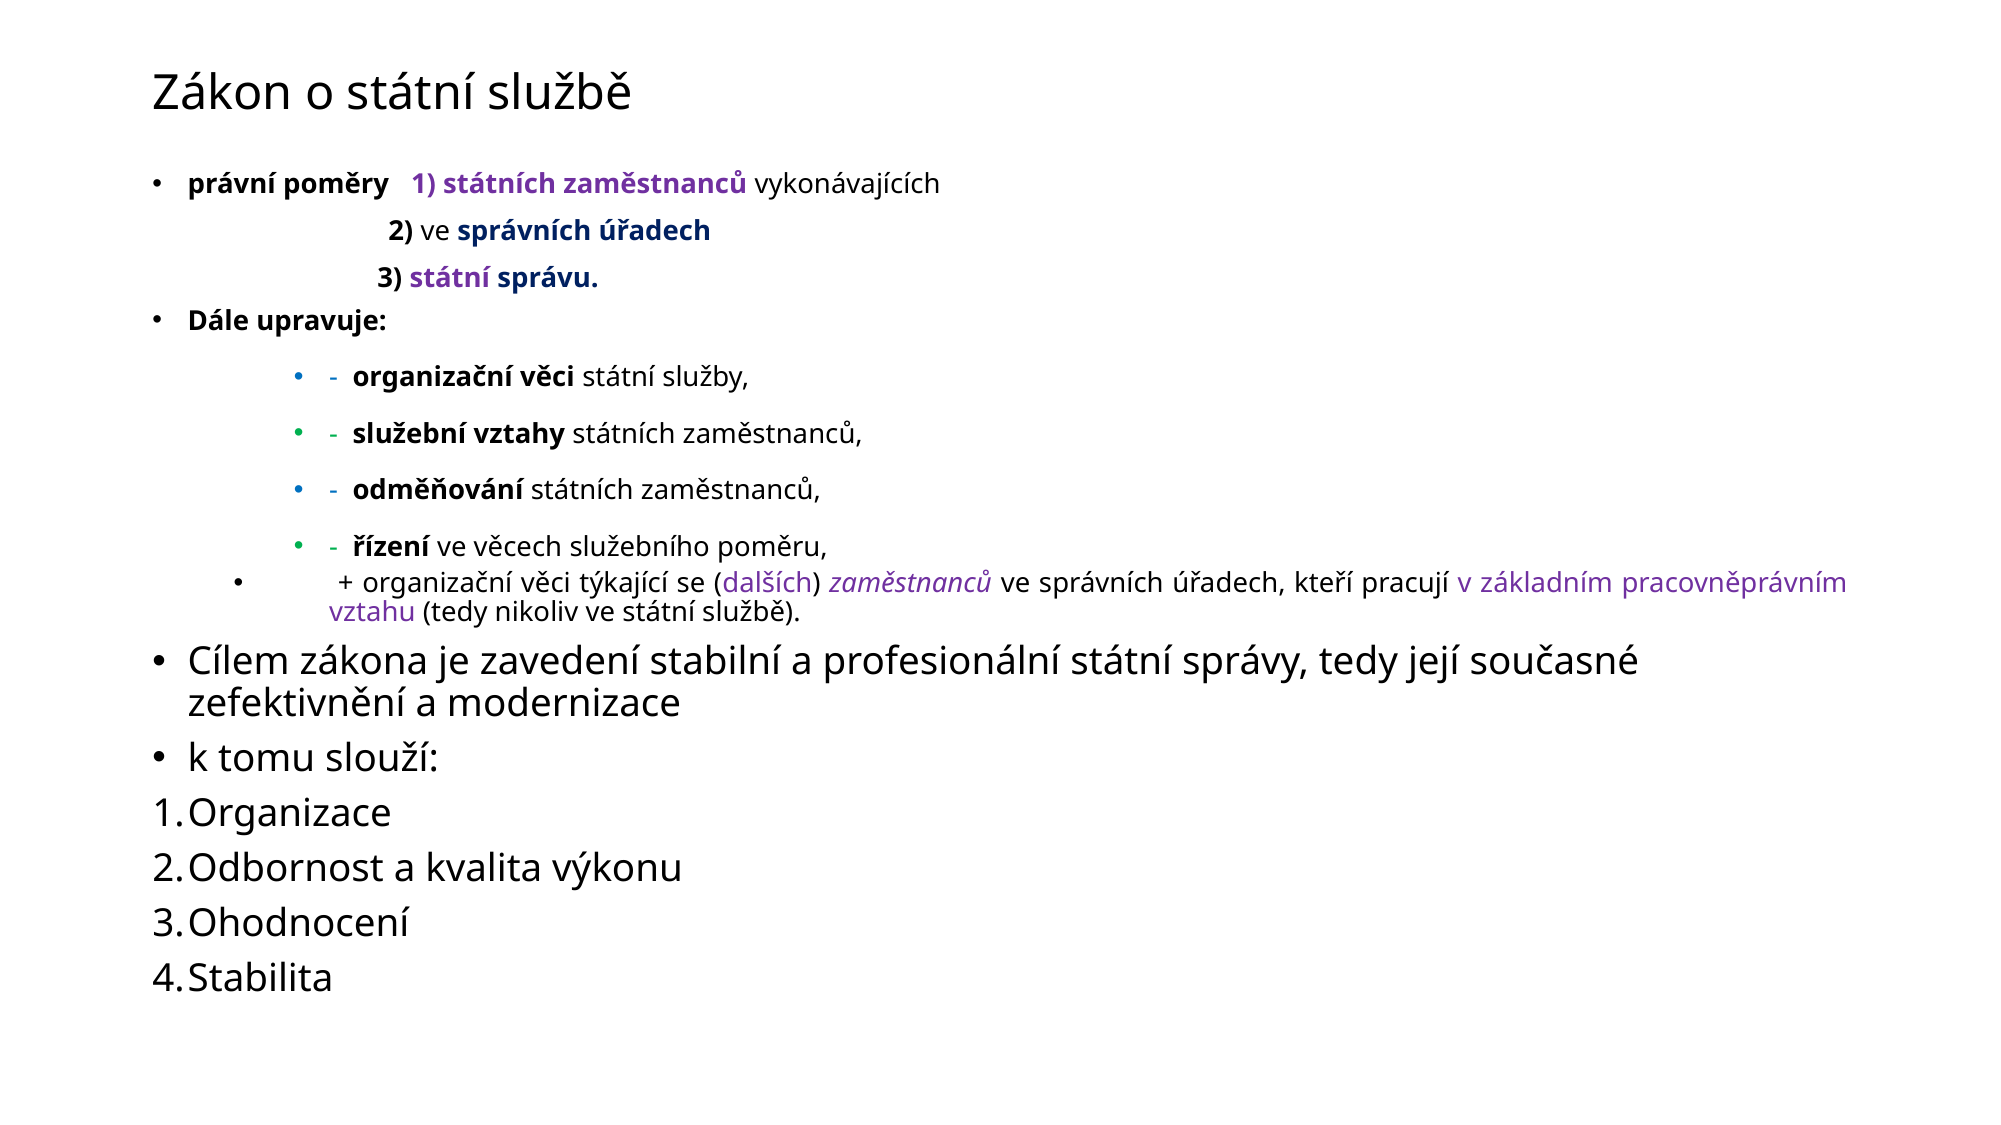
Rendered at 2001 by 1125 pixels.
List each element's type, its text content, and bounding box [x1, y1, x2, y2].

title Zákon o státní službě [137, 59, 1863, 129]
list právní poměry 1) státních zaměstnanců vykonávajících 2) ve správních úřadech 3) státní správu. Dále upravuje: - organizační věci státní služby, - služební vztahy státních zaměstnanců, - odměňování státních zaměstnanců, - řízení ve věcech služebního poměru, + organizační věci týkající se (dalších) zaměstnanců ve správních úřadech, kteří pracují v základním pracovněprávním vztahu (tedy nikoliv ve státní službě). Cílem zákona je zavedení stabilní a profesionální státní správy, tedy její současné zefektivnění a modernizace k tomu slouží: Organizace Odbornost a kvalita výkonu Ohodnocení Stabilita [137, 158, 1863, 1014]
